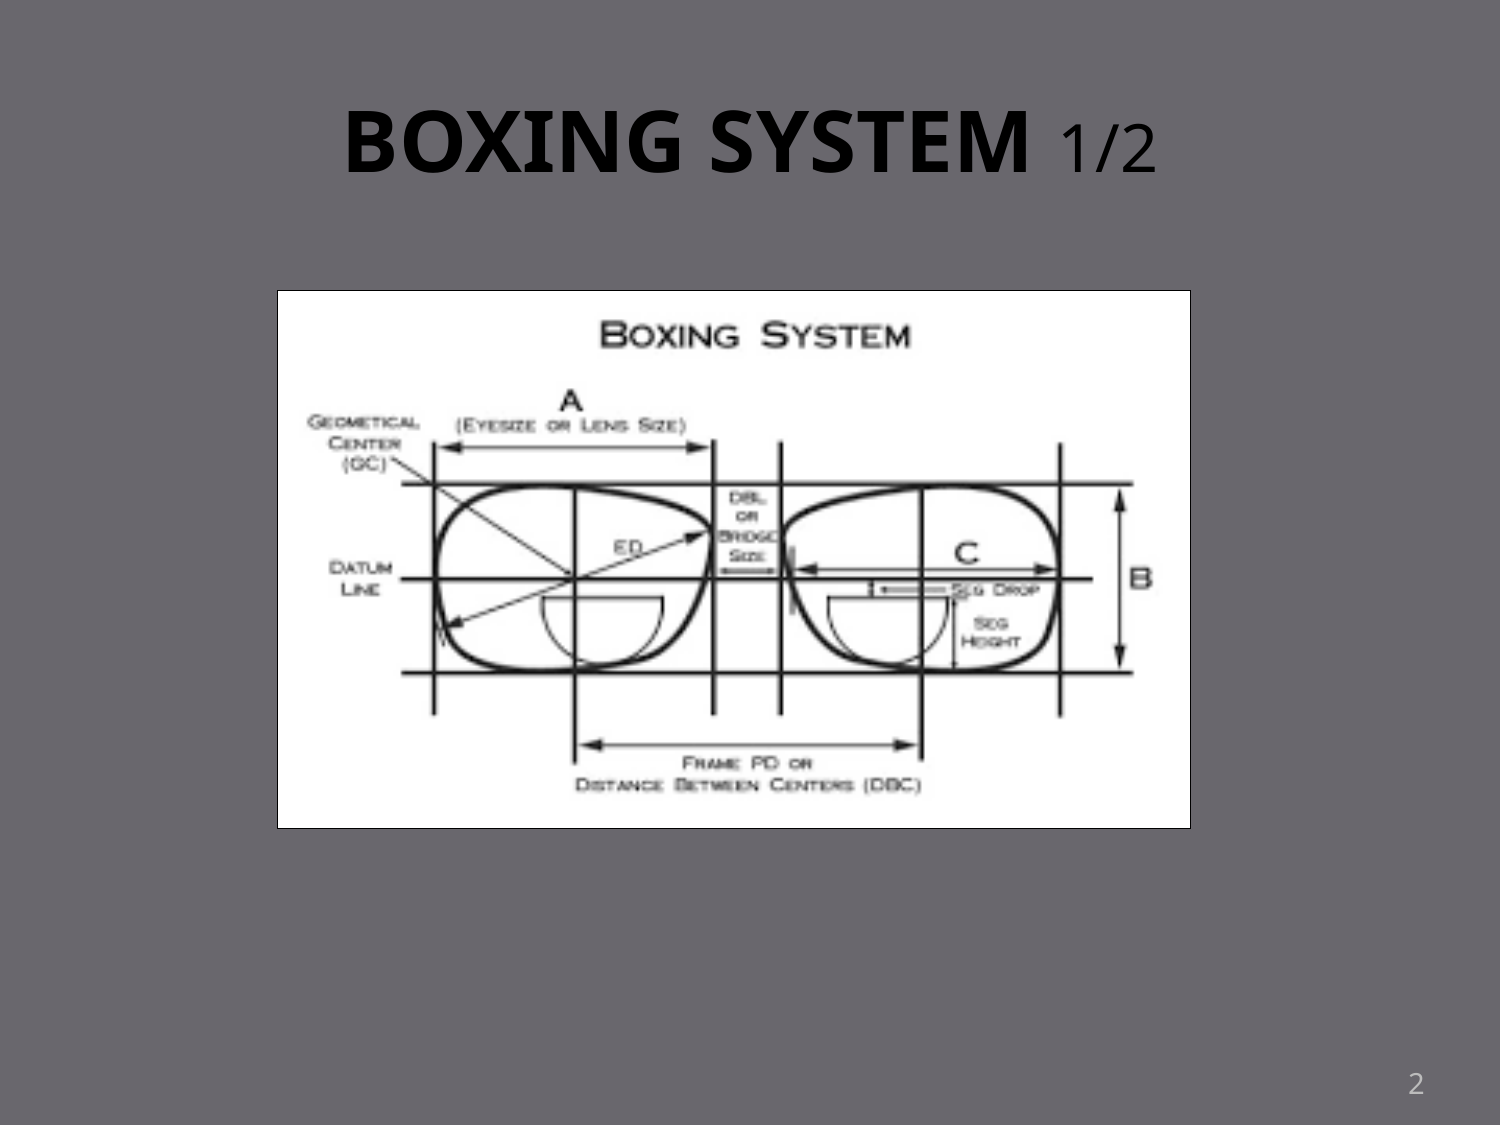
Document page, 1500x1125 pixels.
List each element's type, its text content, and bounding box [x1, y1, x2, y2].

title BOXING SYSTEM 1/2 [75, 45, 1425, 233]
slide_number 2 [1299, 1052, 1425, 1113]
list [277, 290, 1191, 829]
